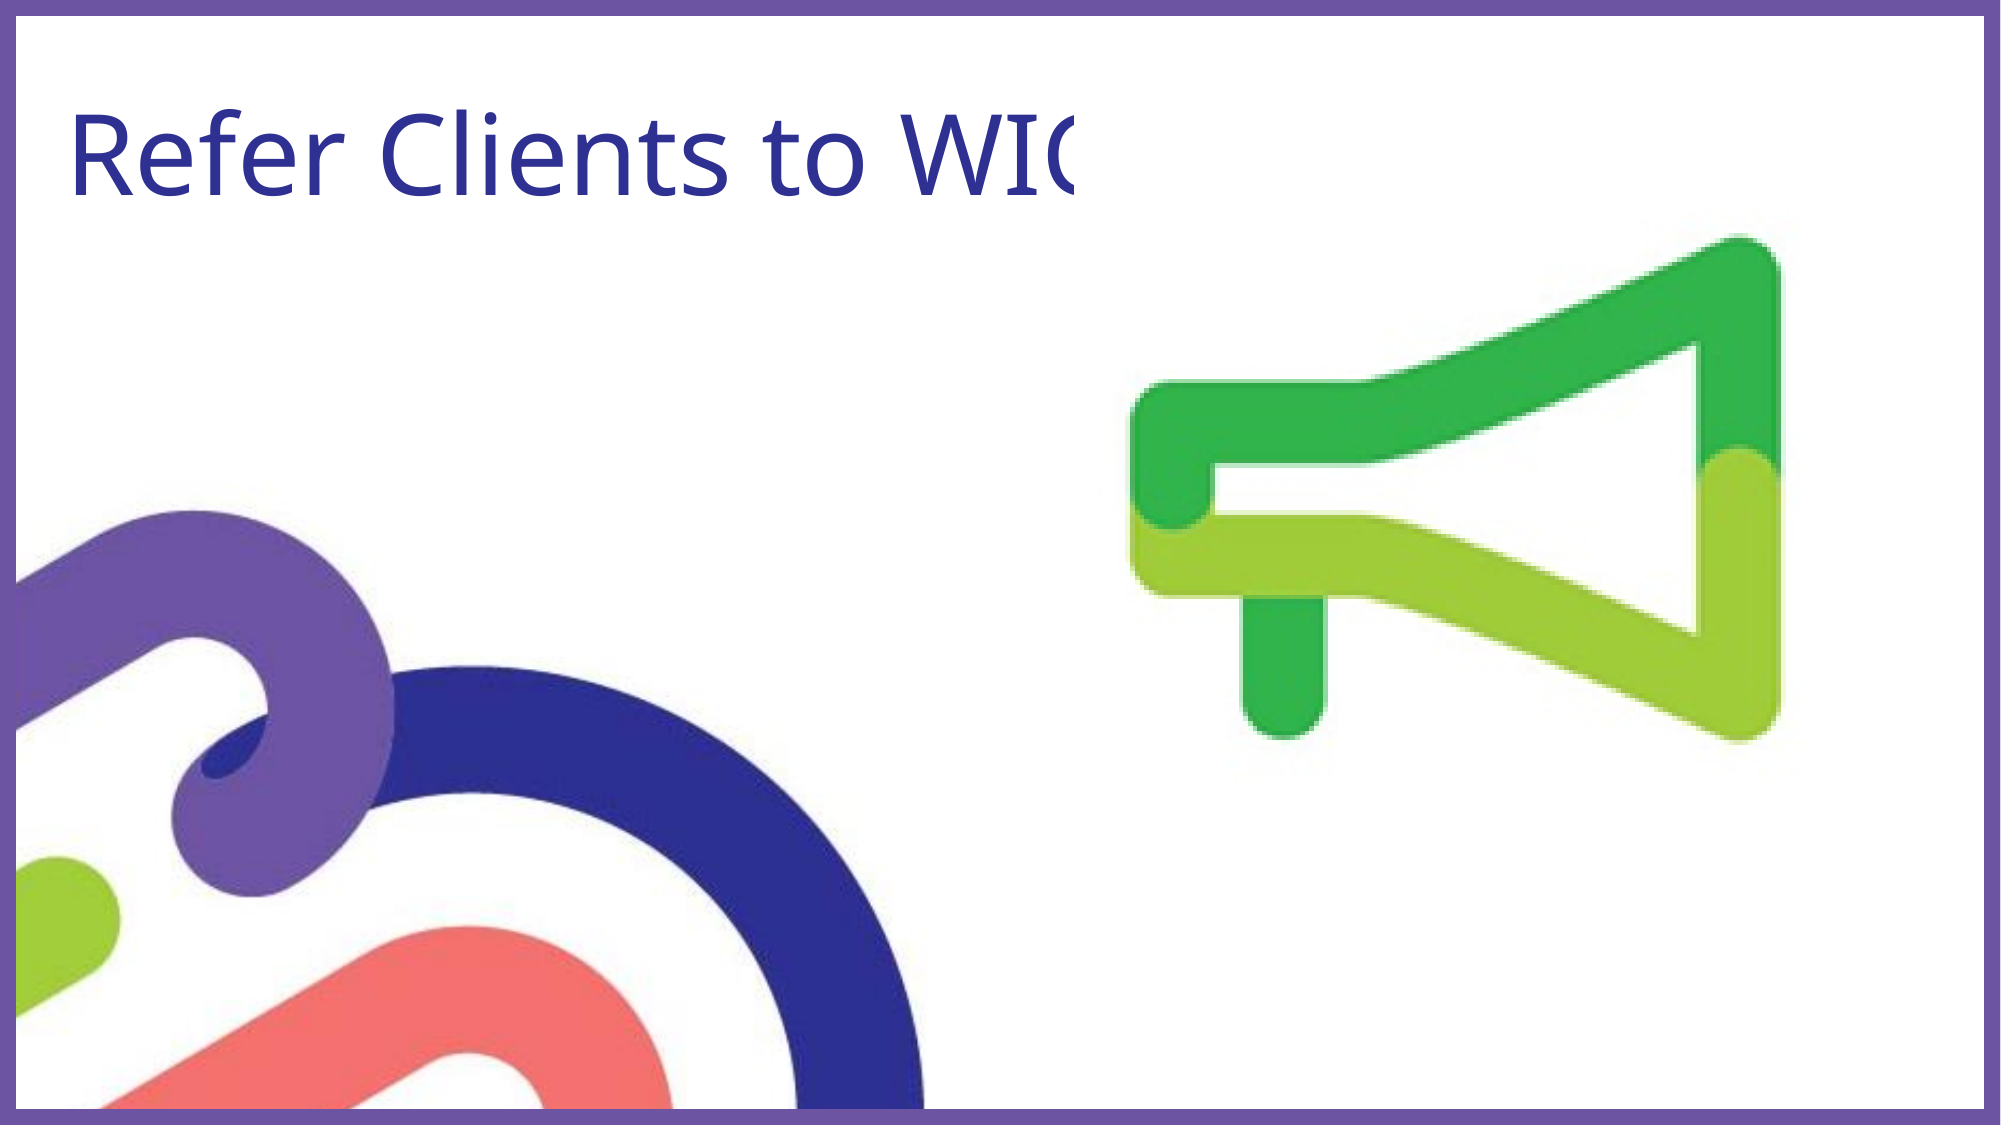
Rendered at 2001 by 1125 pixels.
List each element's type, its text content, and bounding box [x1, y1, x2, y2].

title Refer Clients to WIC [50, 50, 1344, 268]
picture [16, 112, 1838, 1109]
